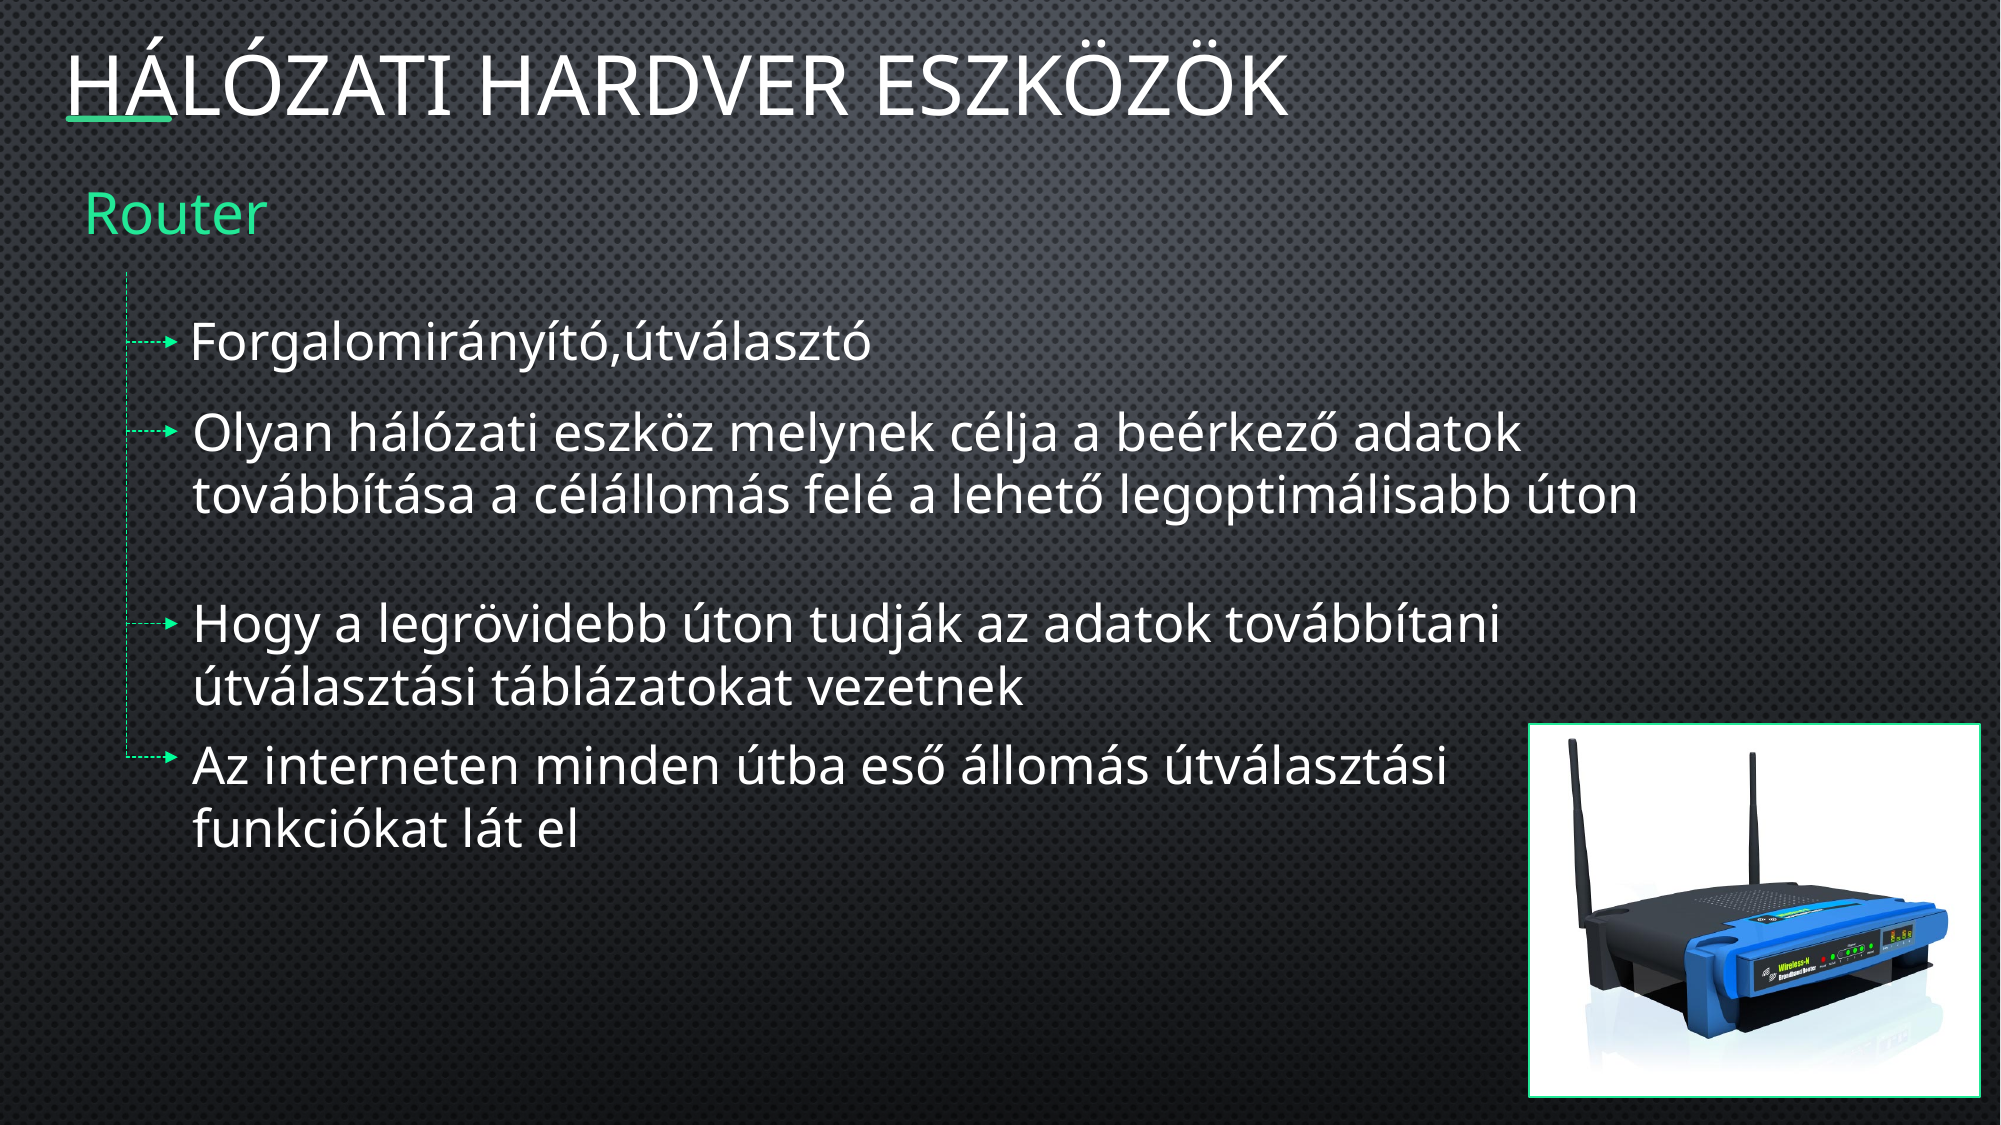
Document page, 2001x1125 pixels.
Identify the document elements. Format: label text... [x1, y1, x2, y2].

title Hálózati hardver eszközök [48, 0, 1963, 239]
text_box Az interneten minden útba eső állomás útválasztási funkciókat lát el [177, 725, 1528, 866]
text_box Hogy a legrövidebb úton tudják az adatok továbbítani útválasztási táblázatokat vezetnek [177, 583, 1729, 724]
text_box Olyan hálózati eszköz melynek célja a beérkező adatok továbbítása a célállomás felé a lehető legoptimálisabb úton [177, 392, 1729, 532]
text_box Forgalomirányító,útválasztó [175, 301, 1727, 379]
text_box Router [68, 169, 721, 254]
picture [1530, 724, 1980, 1097]
